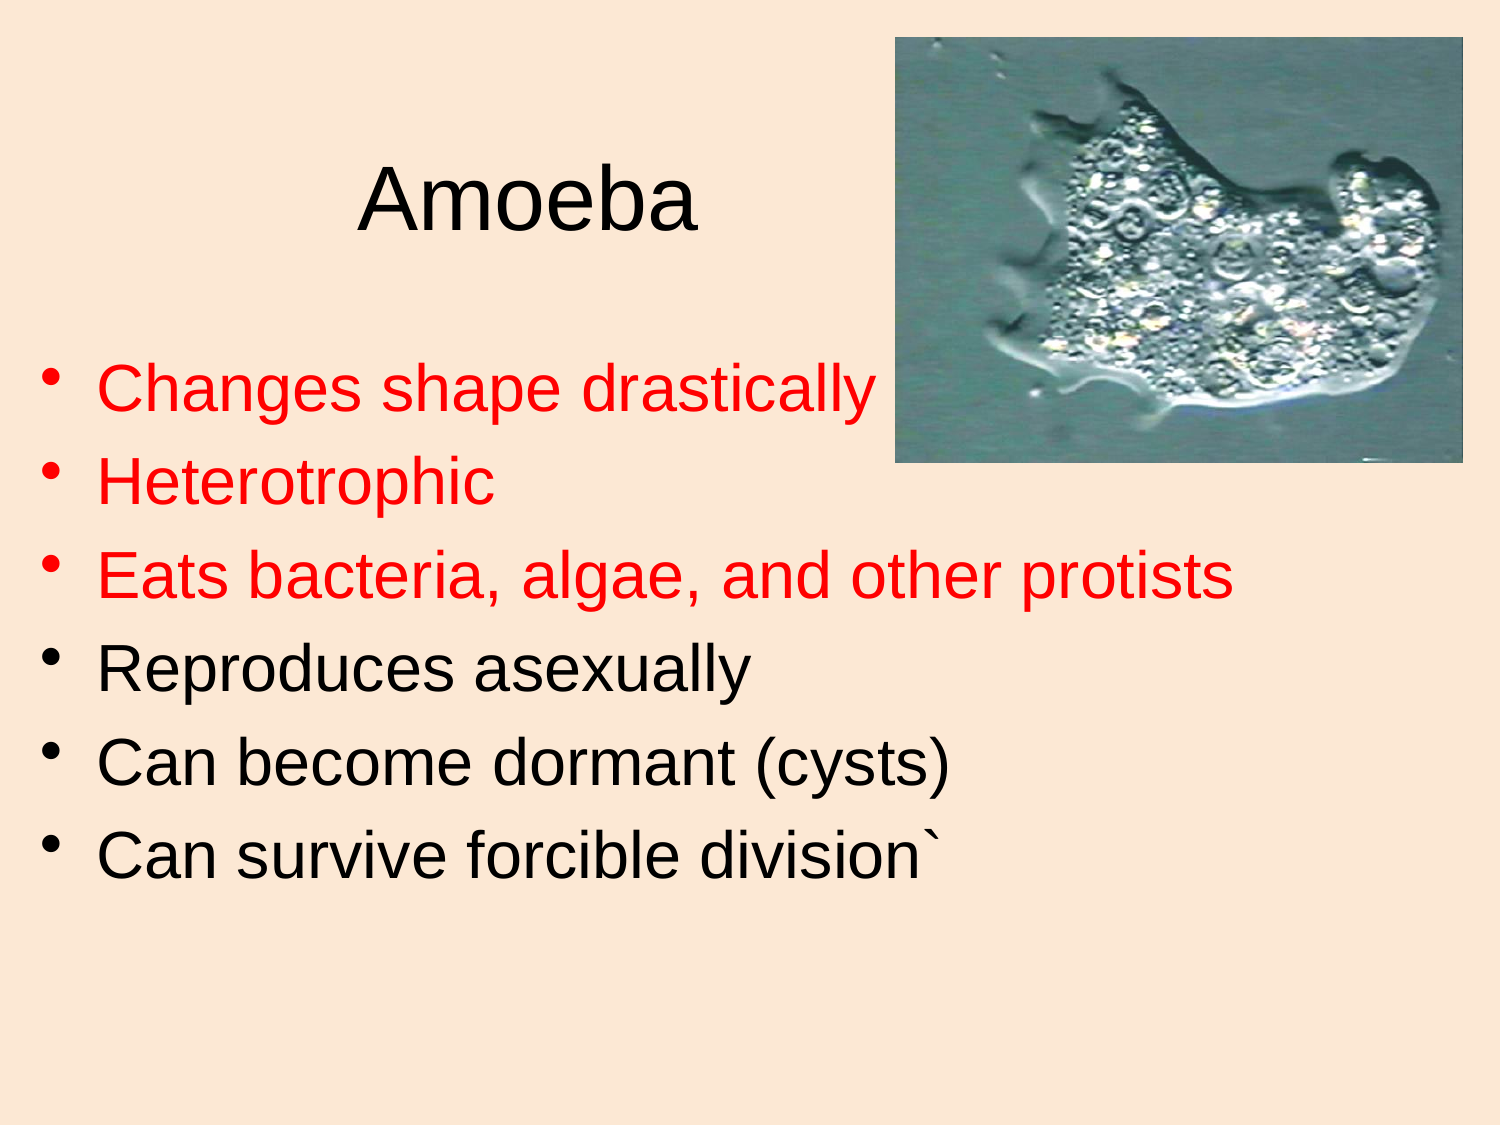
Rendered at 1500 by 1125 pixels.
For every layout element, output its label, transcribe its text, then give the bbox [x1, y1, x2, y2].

title Amoeba [112, 99, 890, 288]
list Changes shape drastically Heterotrophic Eats bacteria, algae, and other protists Reproduces asexually Can become dormant (cysts) Can survive forcible division` [24, 337, 1301, 1013]
picture [895, 37, 1463, 463]
